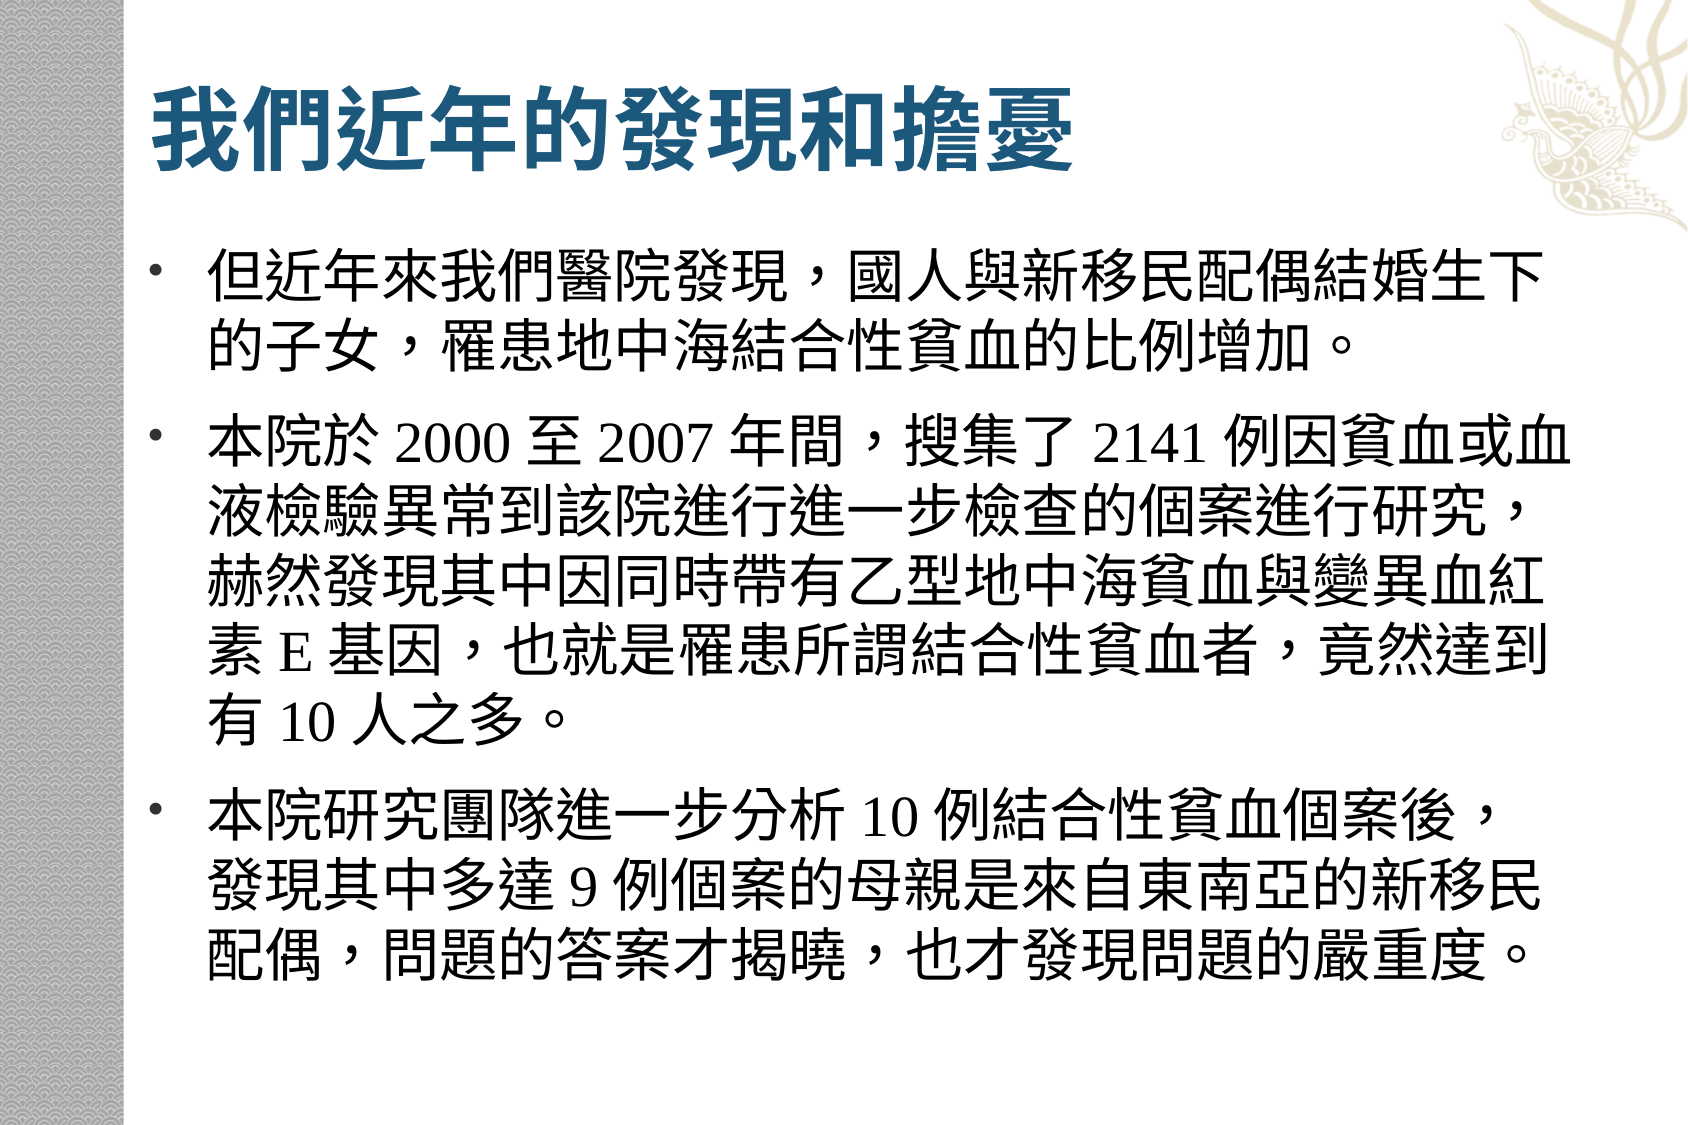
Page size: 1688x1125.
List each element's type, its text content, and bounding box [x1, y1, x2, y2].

list 但近年來我們醫院發現，國人與新移民配偶結婚生下的子女，罹患地中海結合性貧血的比例增加。 本院於2000至2007年間，搜集了2141例因貧血或血液檢驗異常到該院進行進一步檢查的個案進行研究，赫然發現其中因同時帶有乙型地中海貧血與變異血紅素E基因，也就是罹患所謂結合性貧血者，竟然達到有10人之多。 本院研究團隊進一步分析10例結合性貧血個案後，發現其中多達9例個案的母親是來自東南亞的新移民配偶，問題的答案才揭曉，也才發現問題的嚴重度。 [134, 231, 1589, 1036]
title 我們近年的發現和擔憂 [135, 45, 1520, 209]
